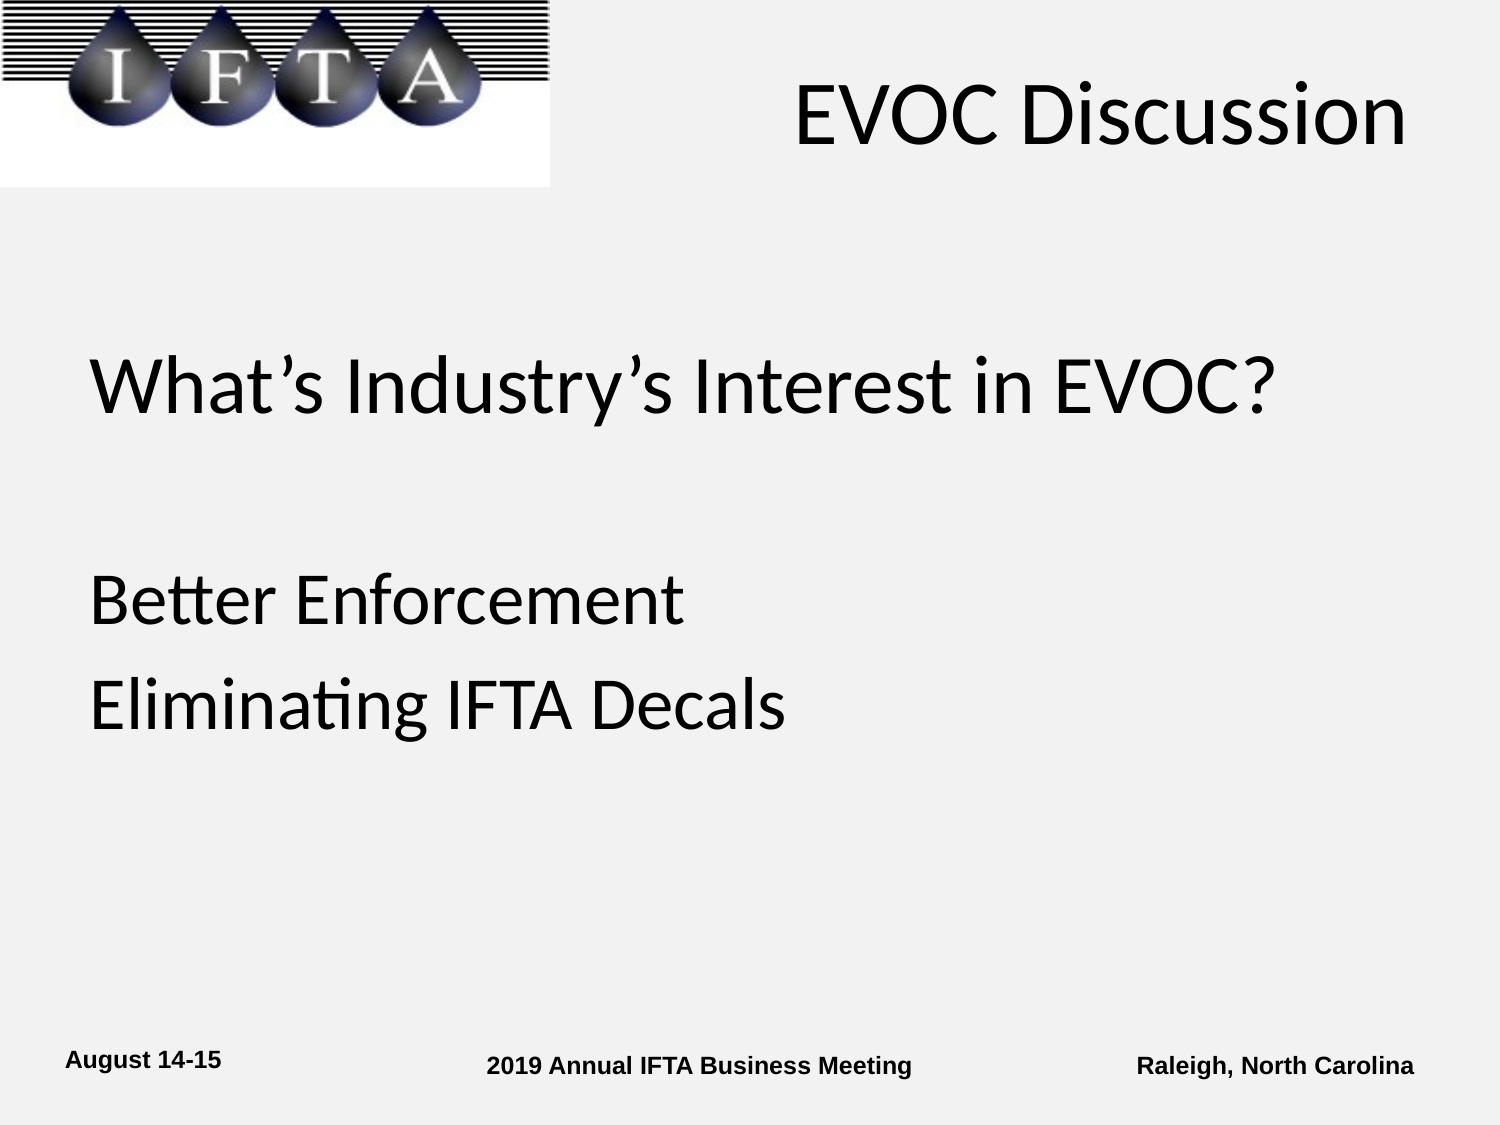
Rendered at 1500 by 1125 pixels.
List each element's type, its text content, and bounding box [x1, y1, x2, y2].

list What’s Industry’s Interest in EVOC? Better Enforcement Eliminating IFTA Decals [74, 322, 1425, 1003]
picture [0, 0, 550, 187]
title EVOC Discussion [75, 45, 1425, 233]
